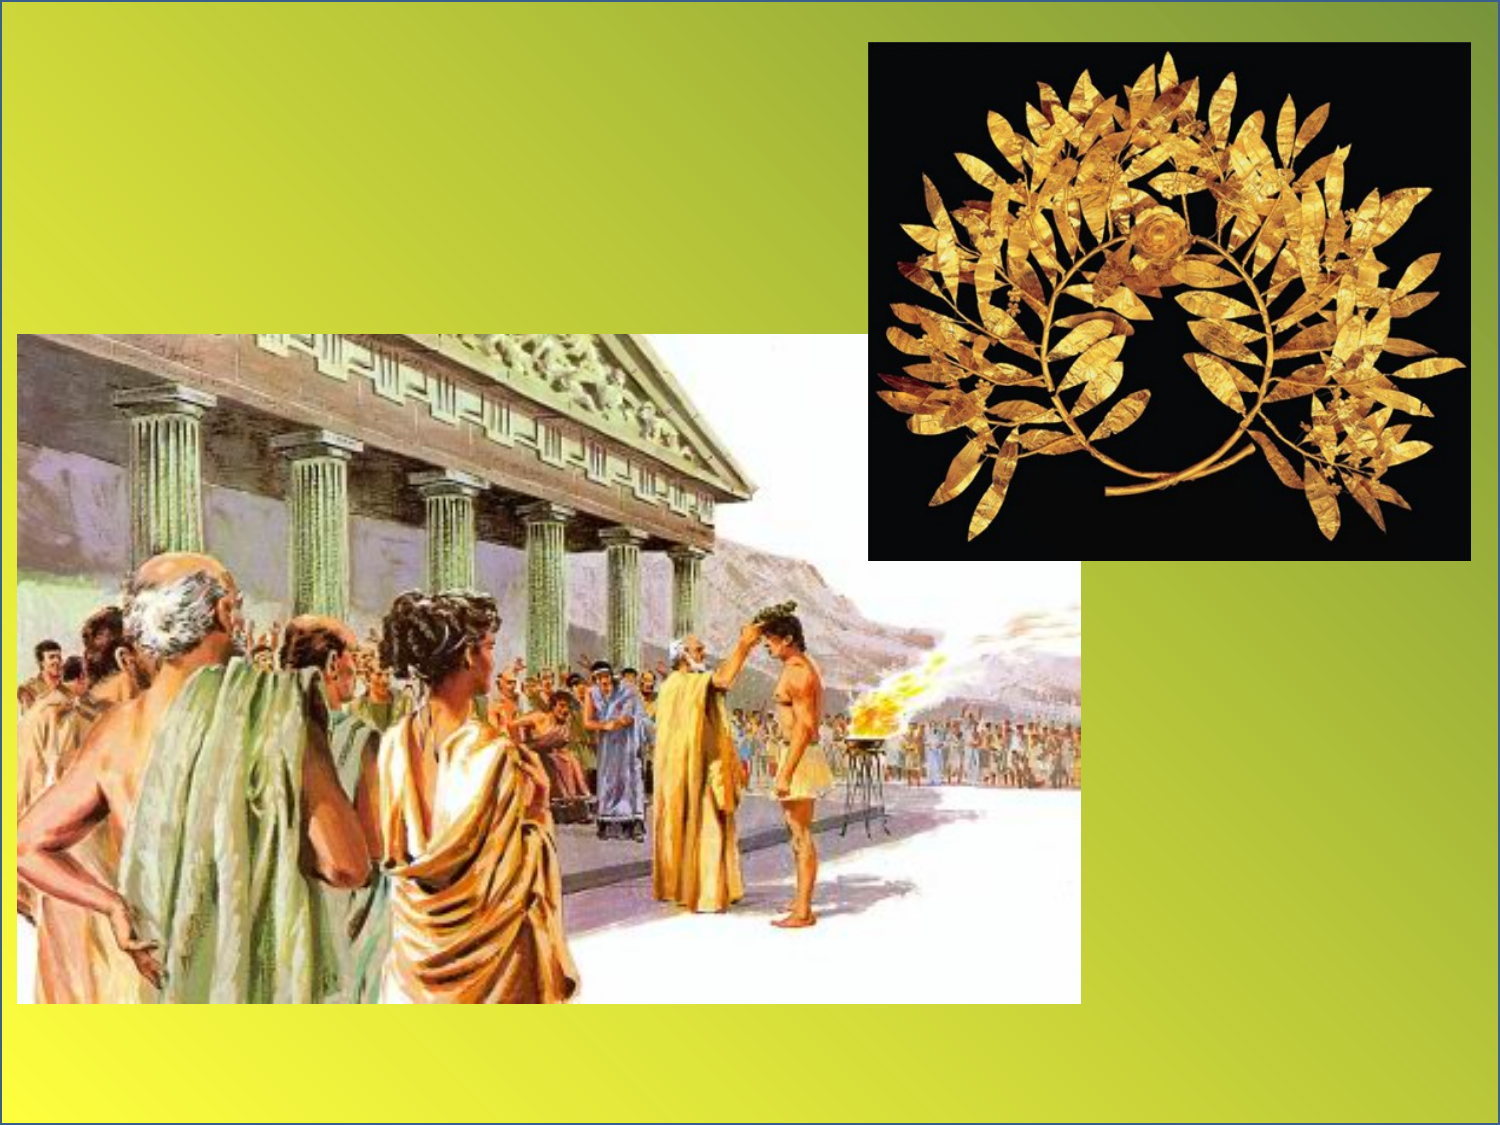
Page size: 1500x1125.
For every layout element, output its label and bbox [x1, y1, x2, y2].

text_box [0, 0, 1500, 1125]
picture [17, 42, 1471, 1004]
